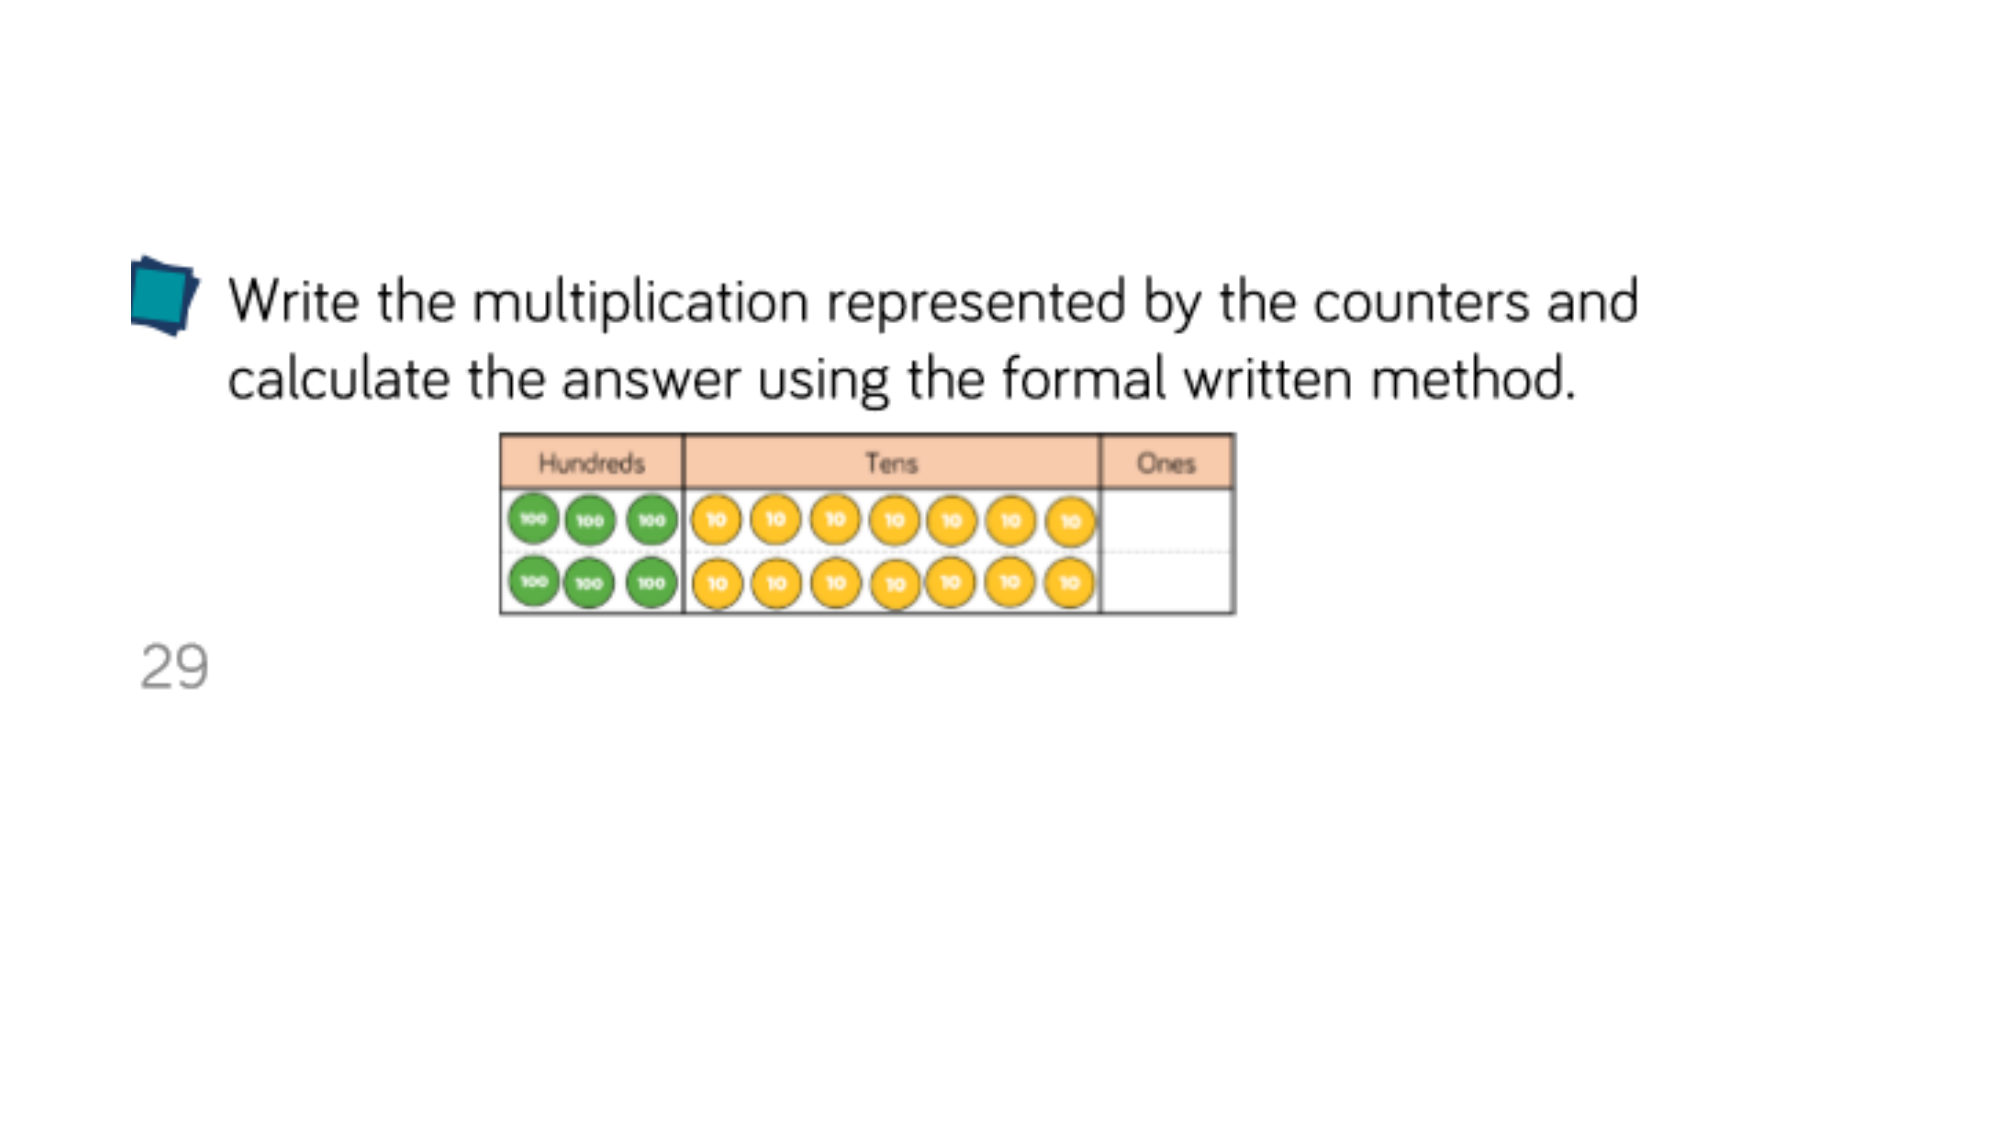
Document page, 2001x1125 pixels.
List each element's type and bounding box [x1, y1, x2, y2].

picture [131, 221, 1753, 698]
